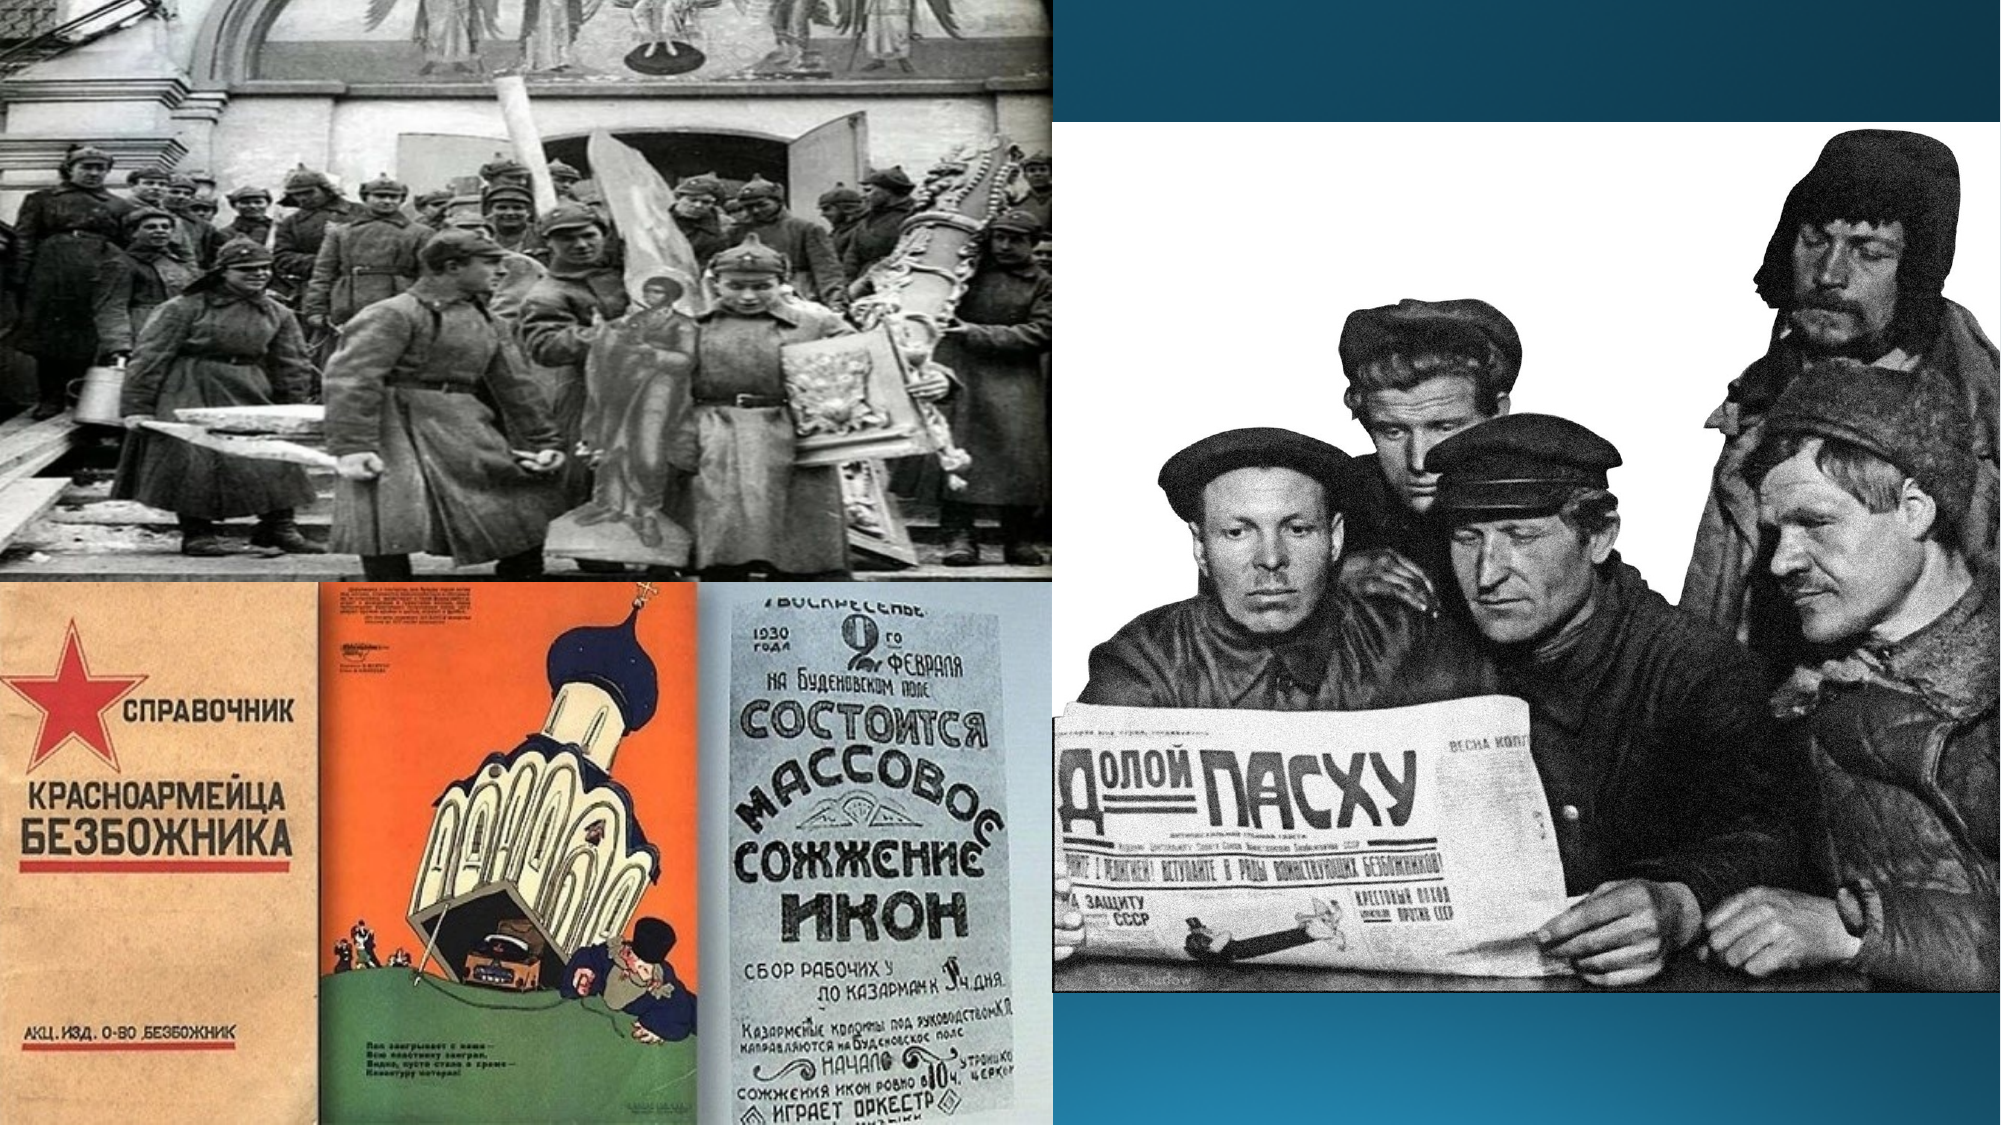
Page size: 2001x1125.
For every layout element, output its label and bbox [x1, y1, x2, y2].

picture [0, 0, 2001, 1125]
list [0, 583, 1053, 1125]
